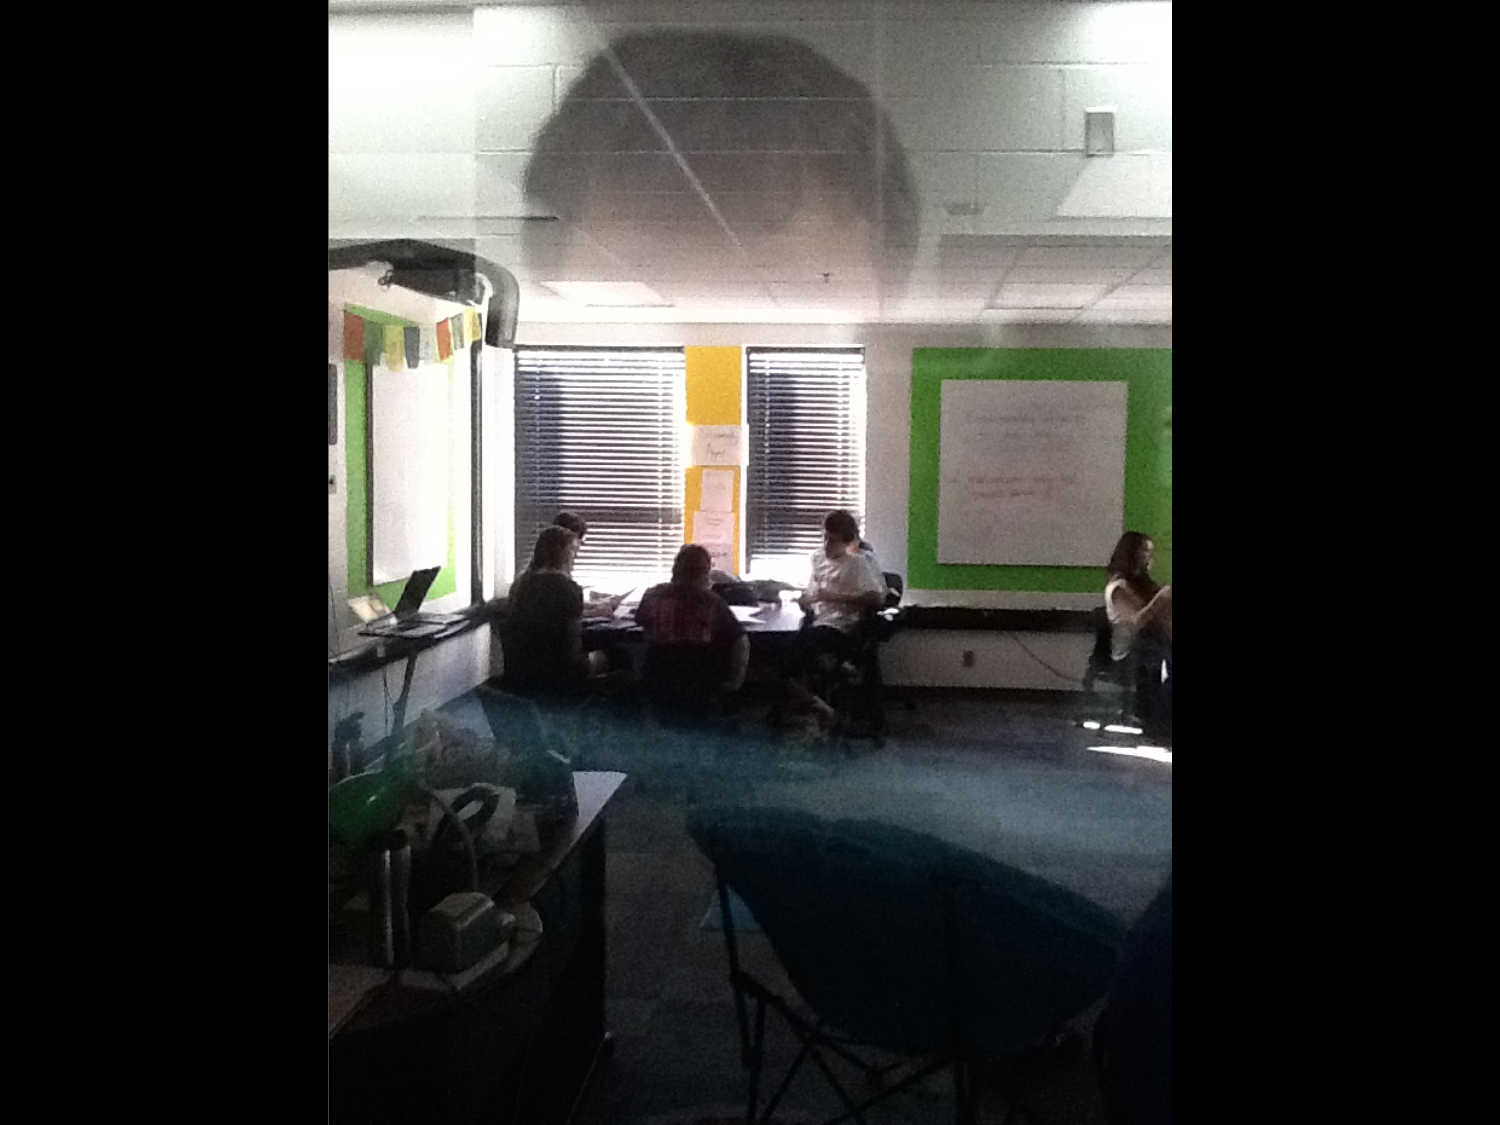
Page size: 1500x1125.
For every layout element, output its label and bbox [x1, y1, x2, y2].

picture [187, 0, 1313, 1124]
